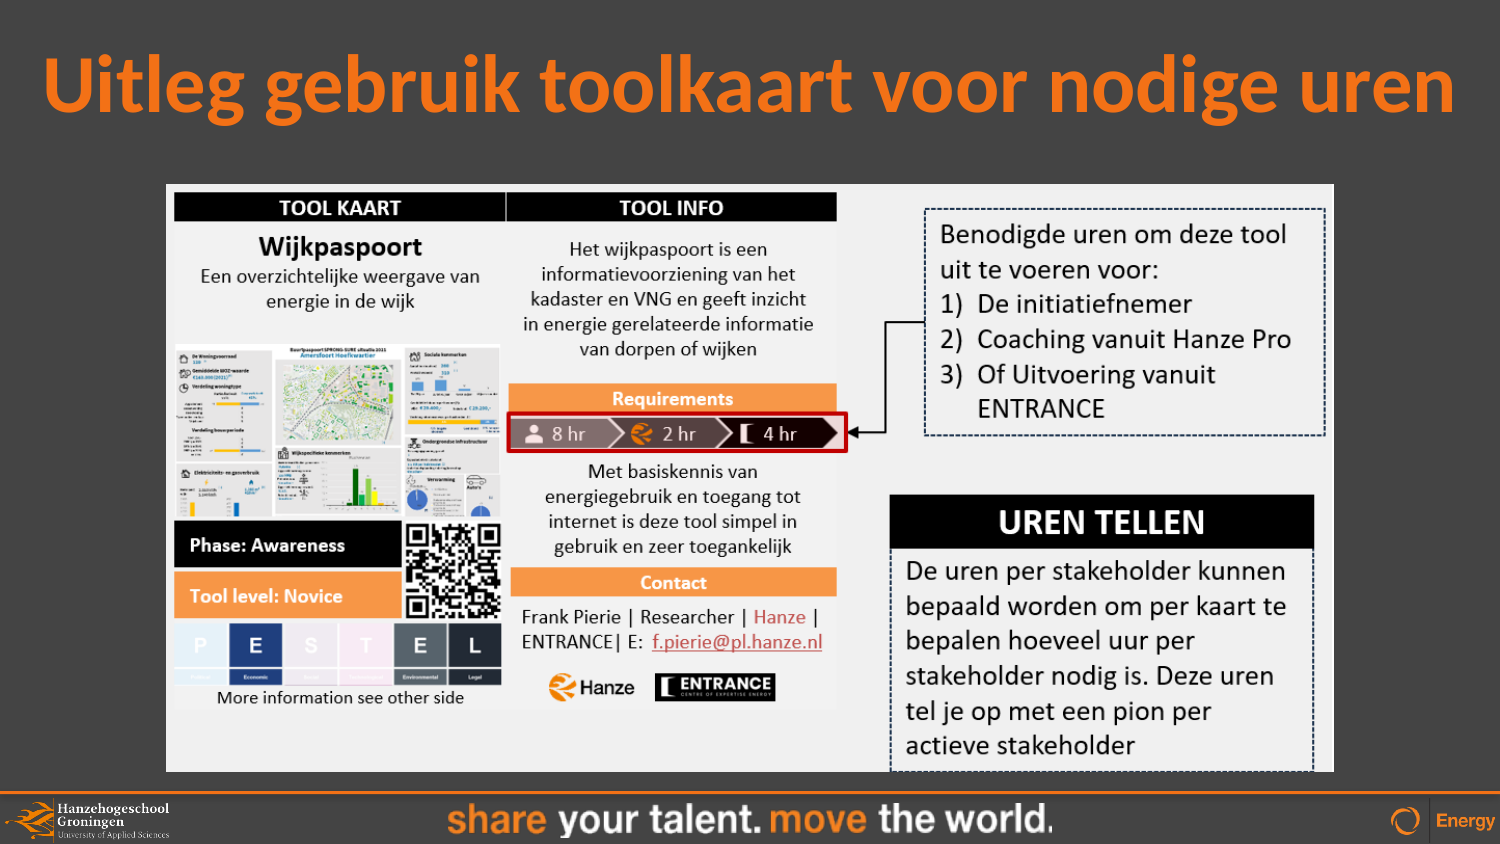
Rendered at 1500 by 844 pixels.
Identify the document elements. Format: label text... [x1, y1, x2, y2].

title Uitleg gebruik toolkaart voor nodige uren [24, 9, 1475, 150]
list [165, 184, 1335, 772]
picture [1391, 798, 1500, 843]
picture [5, 798, 169, 843]
